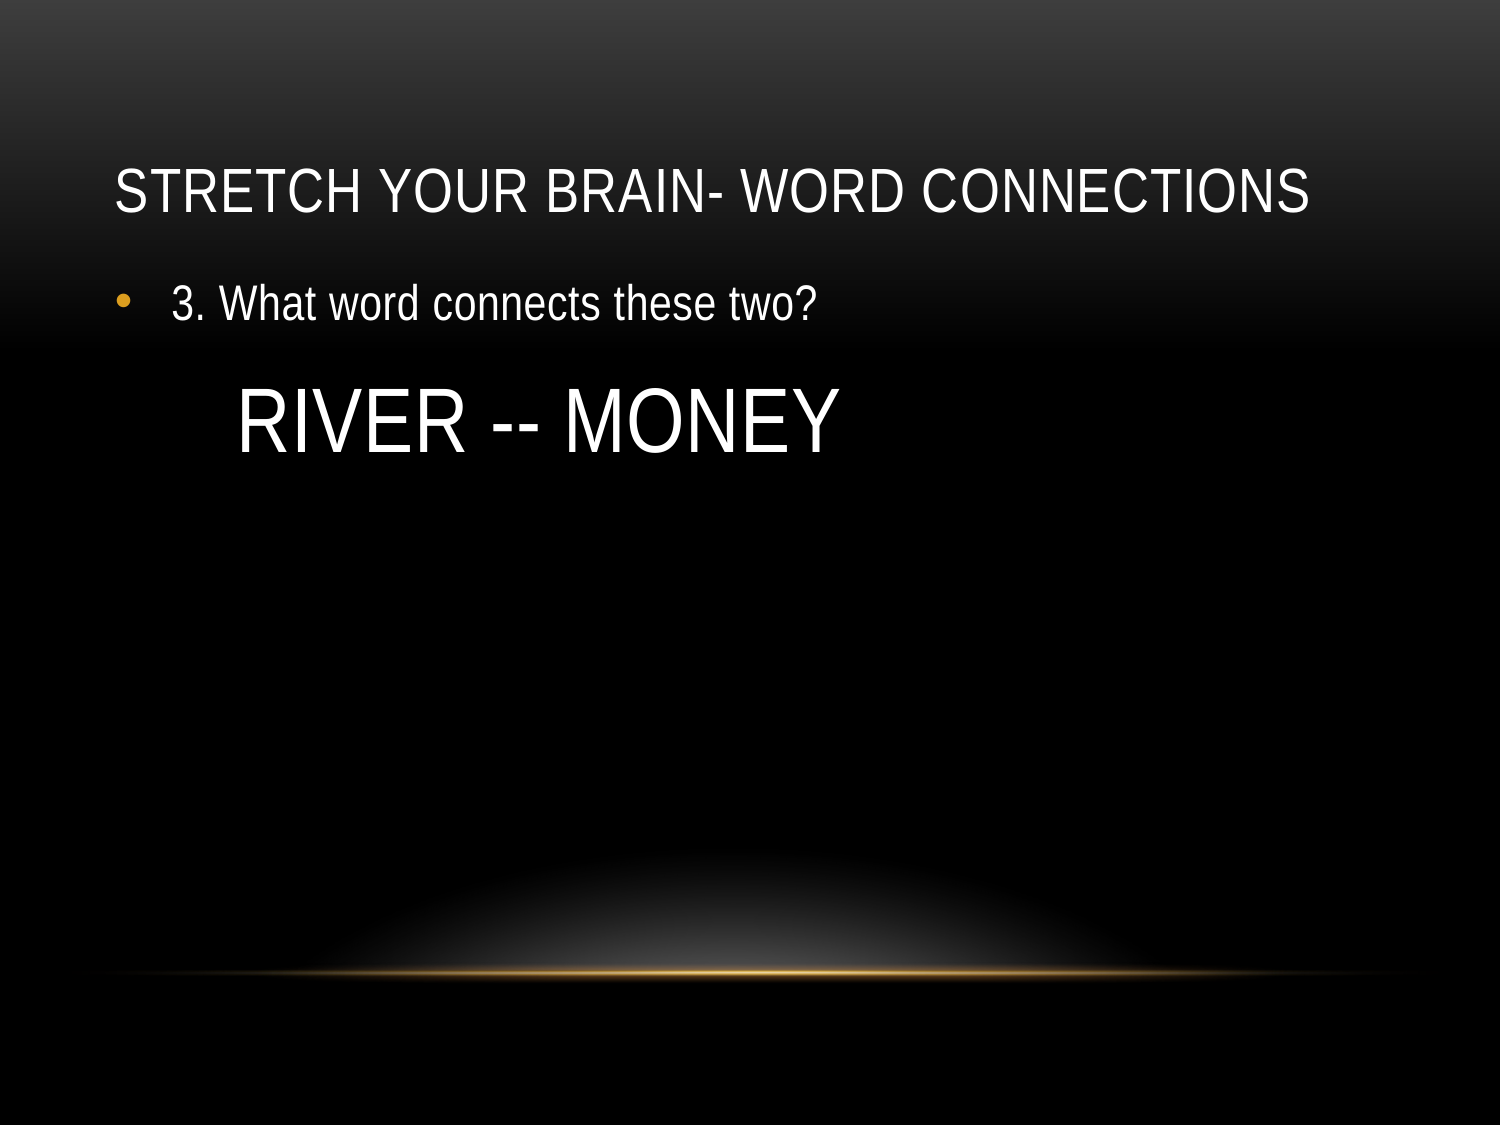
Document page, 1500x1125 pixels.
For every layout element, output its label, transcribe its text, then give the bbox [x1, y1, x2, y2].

title Stretch your brain- Word Connections [99, 45, 1400, 233]
picture [0, 0, 1500, 1125]
list 3. What word connects these two? RIVER -- MONEY [99, 262, 1400, 938]
